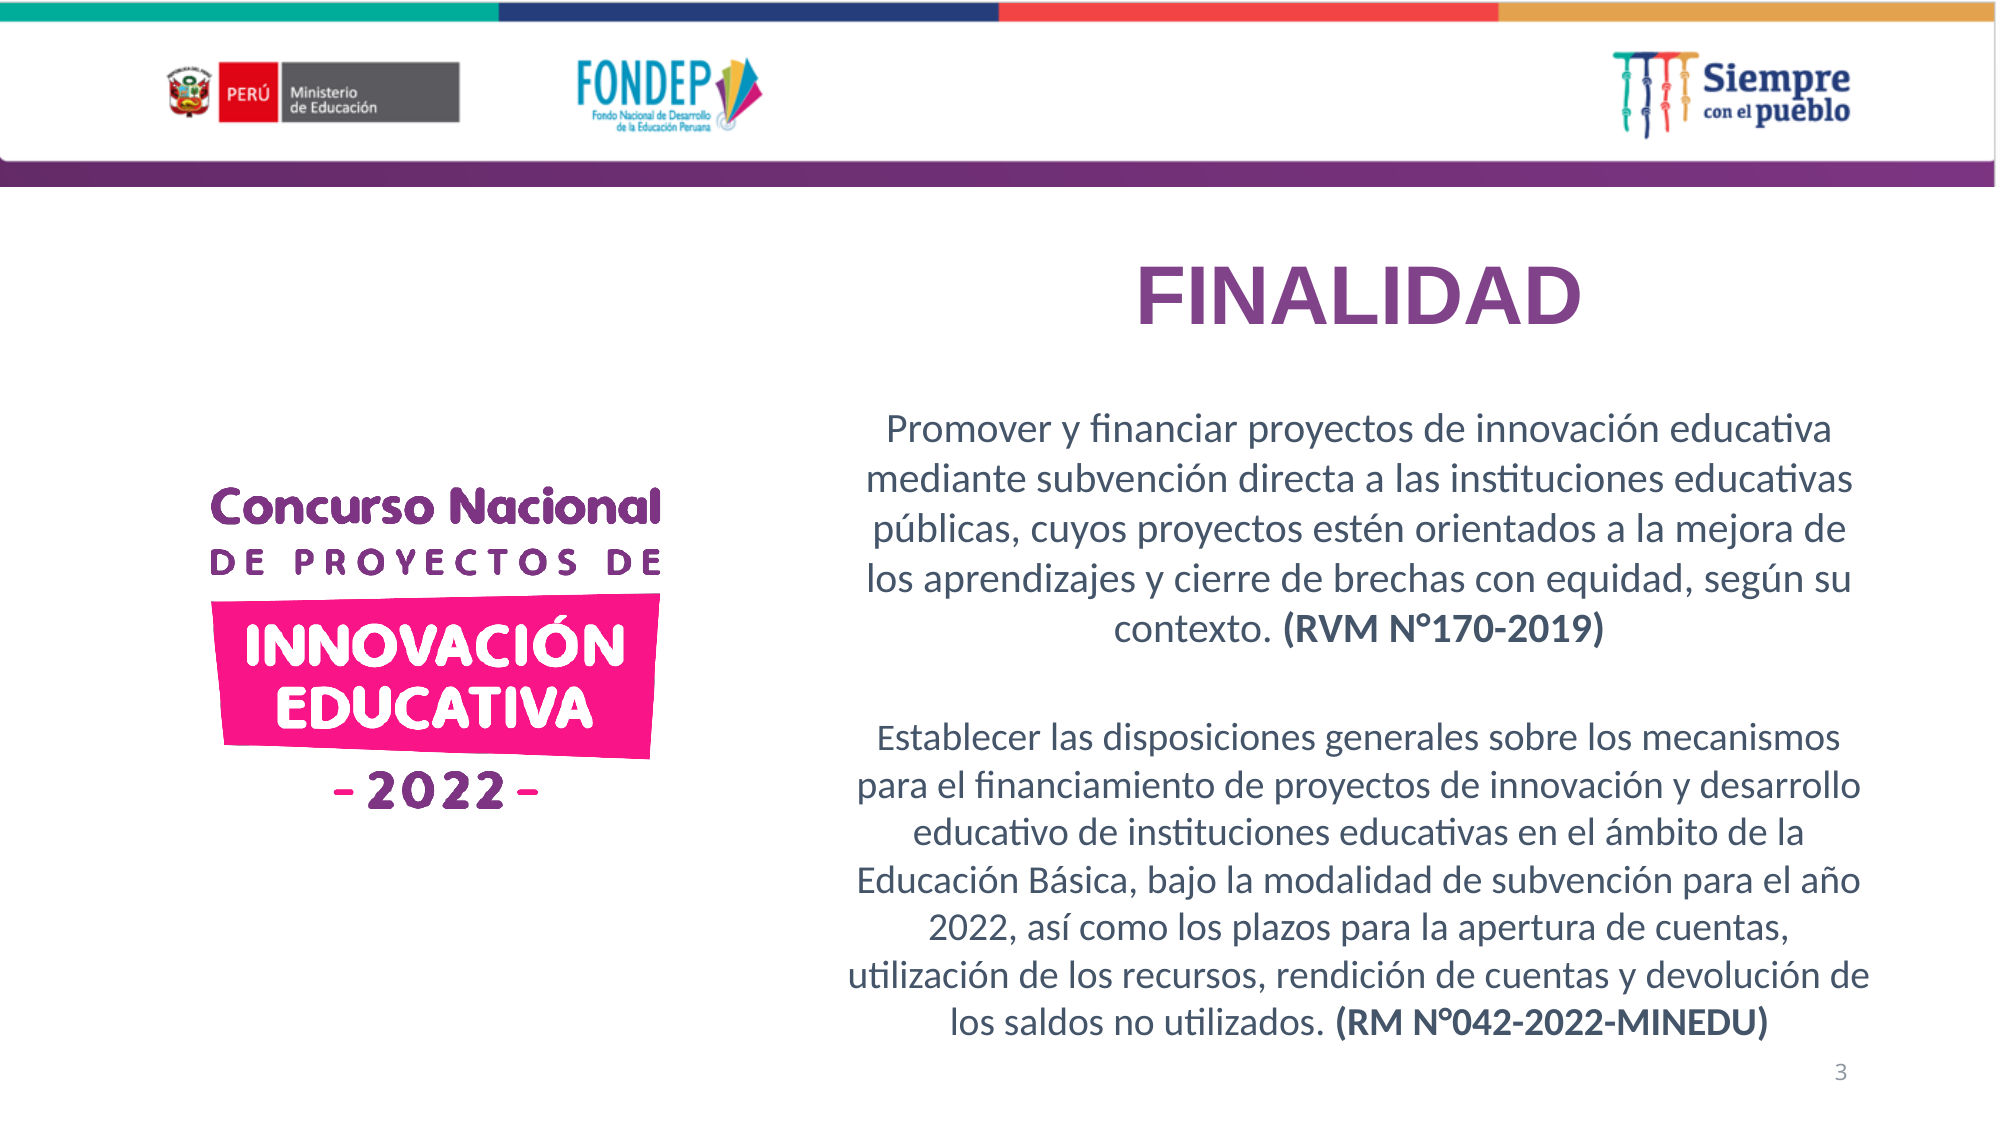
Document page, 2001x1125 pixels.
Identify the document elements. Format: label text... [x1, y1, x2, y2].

text_box Finalidad Promover y financiar proyectos de innovación educativa mediante subvención directa a las instituciones educativas públicas, cuyos proyectos estén orientados a la mejora de los aprendizajes y cierre de brechas con equidad, según su contexto. (RVM N°170-2019) Establecer las disposiciones generales sobre los mecanismos para el financiamiento de proyectos de innovación y desarrollo educativo de instituciones educativas en el ámbito de la Educación Básica, bajo la modalidad de subvención para el año 2022, así como los plazos para la apertura de cuentas, utilización de los recursos, rendición de cuentas y devolución de los saldos no utilizados. (RM N°042-2022-MINEDU) [829, 233, 1890, 1125]
picture [190, 388, 678, 876]
picture [0, 0, 2000, 187]
